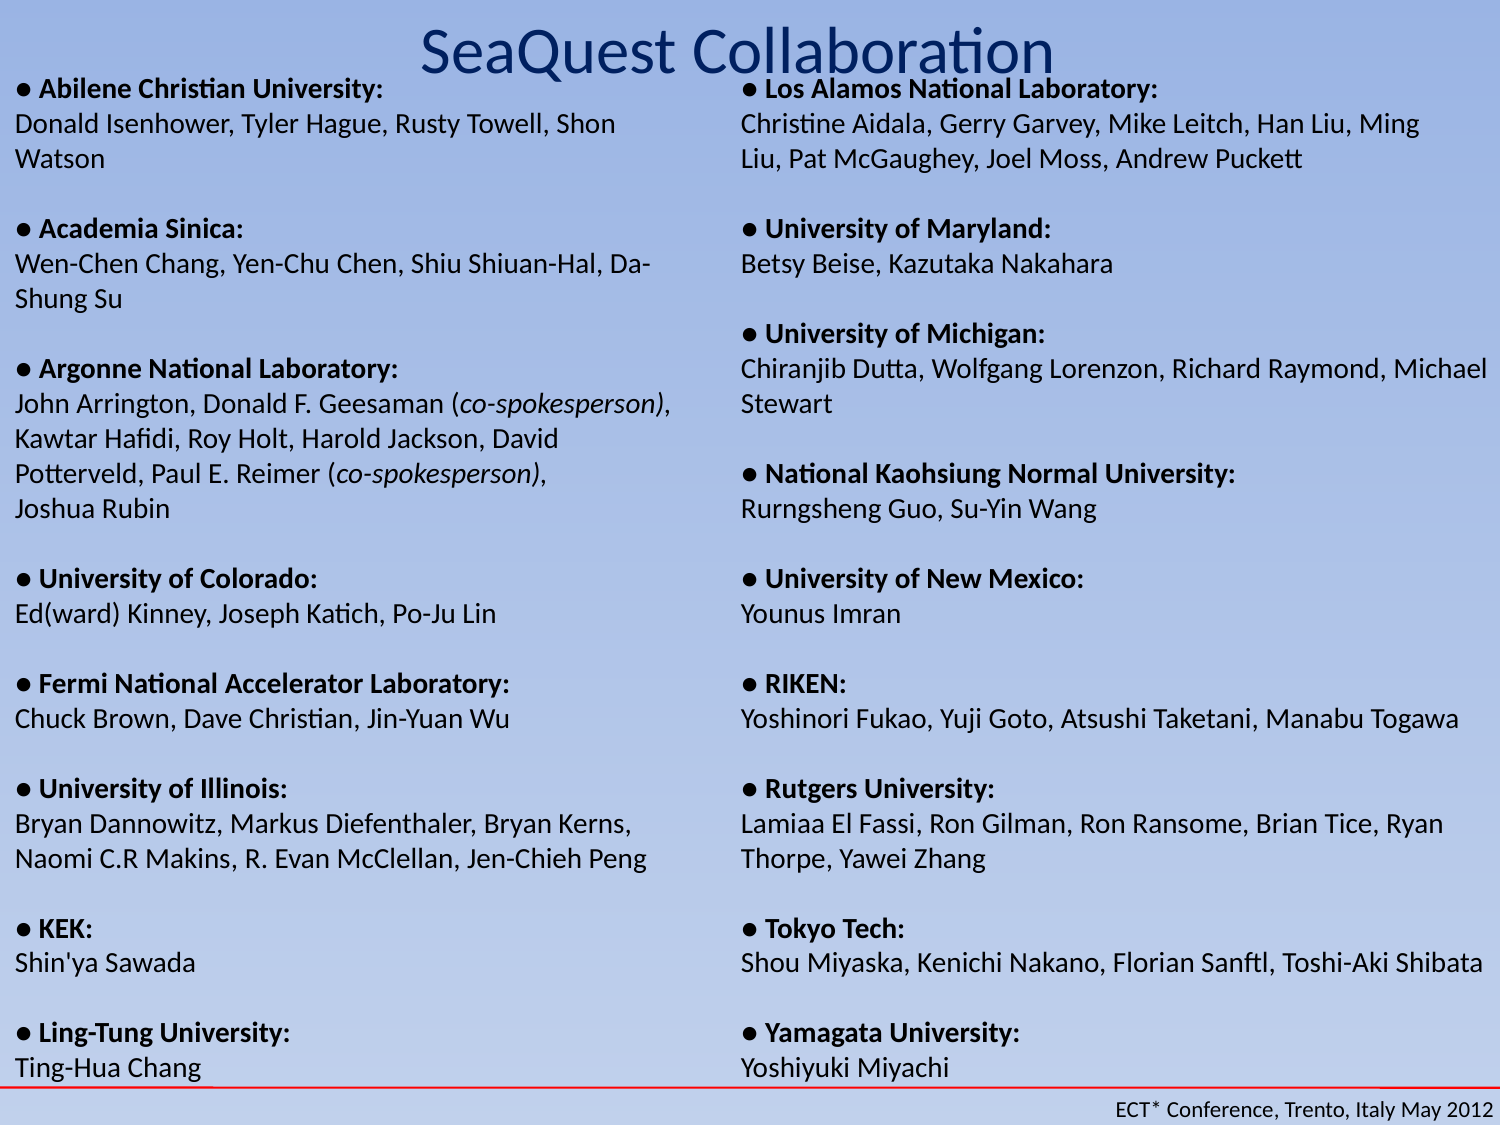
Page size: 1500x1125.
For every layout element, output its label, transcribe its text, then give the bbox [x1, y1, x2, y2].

text_box ● Abilene Christian University: Donald Isenhower, Tyler Hague, Rusty Towell, Shon Watson ● Academia Sinica: Wen-Chen Chang, Yen-Chu Chen, Shiu Shiuan-Hal, Da-Shung Su ● Argonne National Laboratory: John Arrington, Donald F. Geesaman (co-spokesperson), Kawtar Hafidi, Roy Holt, Harold Jackson, David Potterveld, Paul E. Reimer (co-spokesperson), Joshua Rubin ● University of Colorado: Ed(ward) Kinney, Joseph Katich, Po-Ju Lin ● Fermi National Accelerator Laboratory: Chuck Brown, Dave Christian, Jin-Yuan Wu ● University of Illinois: Bryan Dannowitz, Markus Diefenthaler, Bryan Kerns, Naomi C.R Makins, R. Evan McClellan, Jen-Chieh Peng ● KEK: Shin'ya Sawada ● Ling-Tung University: Ting-Hua Chang [0, 62, 700, 1085]
text_box SeaQuest Collaboration [362, 0, 1115, 95]
text_box ● Los Alamos National Laboratory: Christine Aidala, Gerry Garvey, Mike Leitch, Han Liu, Ming Liu, Pat McGaughey, Joel Moss, Andrew Puckett ● University of Maryland: Betsy Beise, Kazutaka Nakahara ● University of Michigan: Chiranjib Dutta, Wolfgang Lorenzon, Richard Raymond, Michael Stewart ● National Kaohsiung Normal University: Rurngsheng Guo, Su-Yin Wang ● University of New Mexico: Younus Imran ● RIKEN: Yoshinori Fukao, Yuji Goto, Atsushi Taketani, Manabu Togawa ● Rutgers University: Lamiaa El Fassi, Ron Gilman, Ron Ransome, Brian Tice, Ryan Thorpe, Yawei Zhang ● Tokyo Tech: Shou Miyaska, Kenichi Nakano, Florian Sanftl, Toshi-Aki Shibata ● Yamagata University: Yoshiyuki Miyachi [726, 62, 1500, 1085]
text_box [0, 1087, 1500, 1125]
